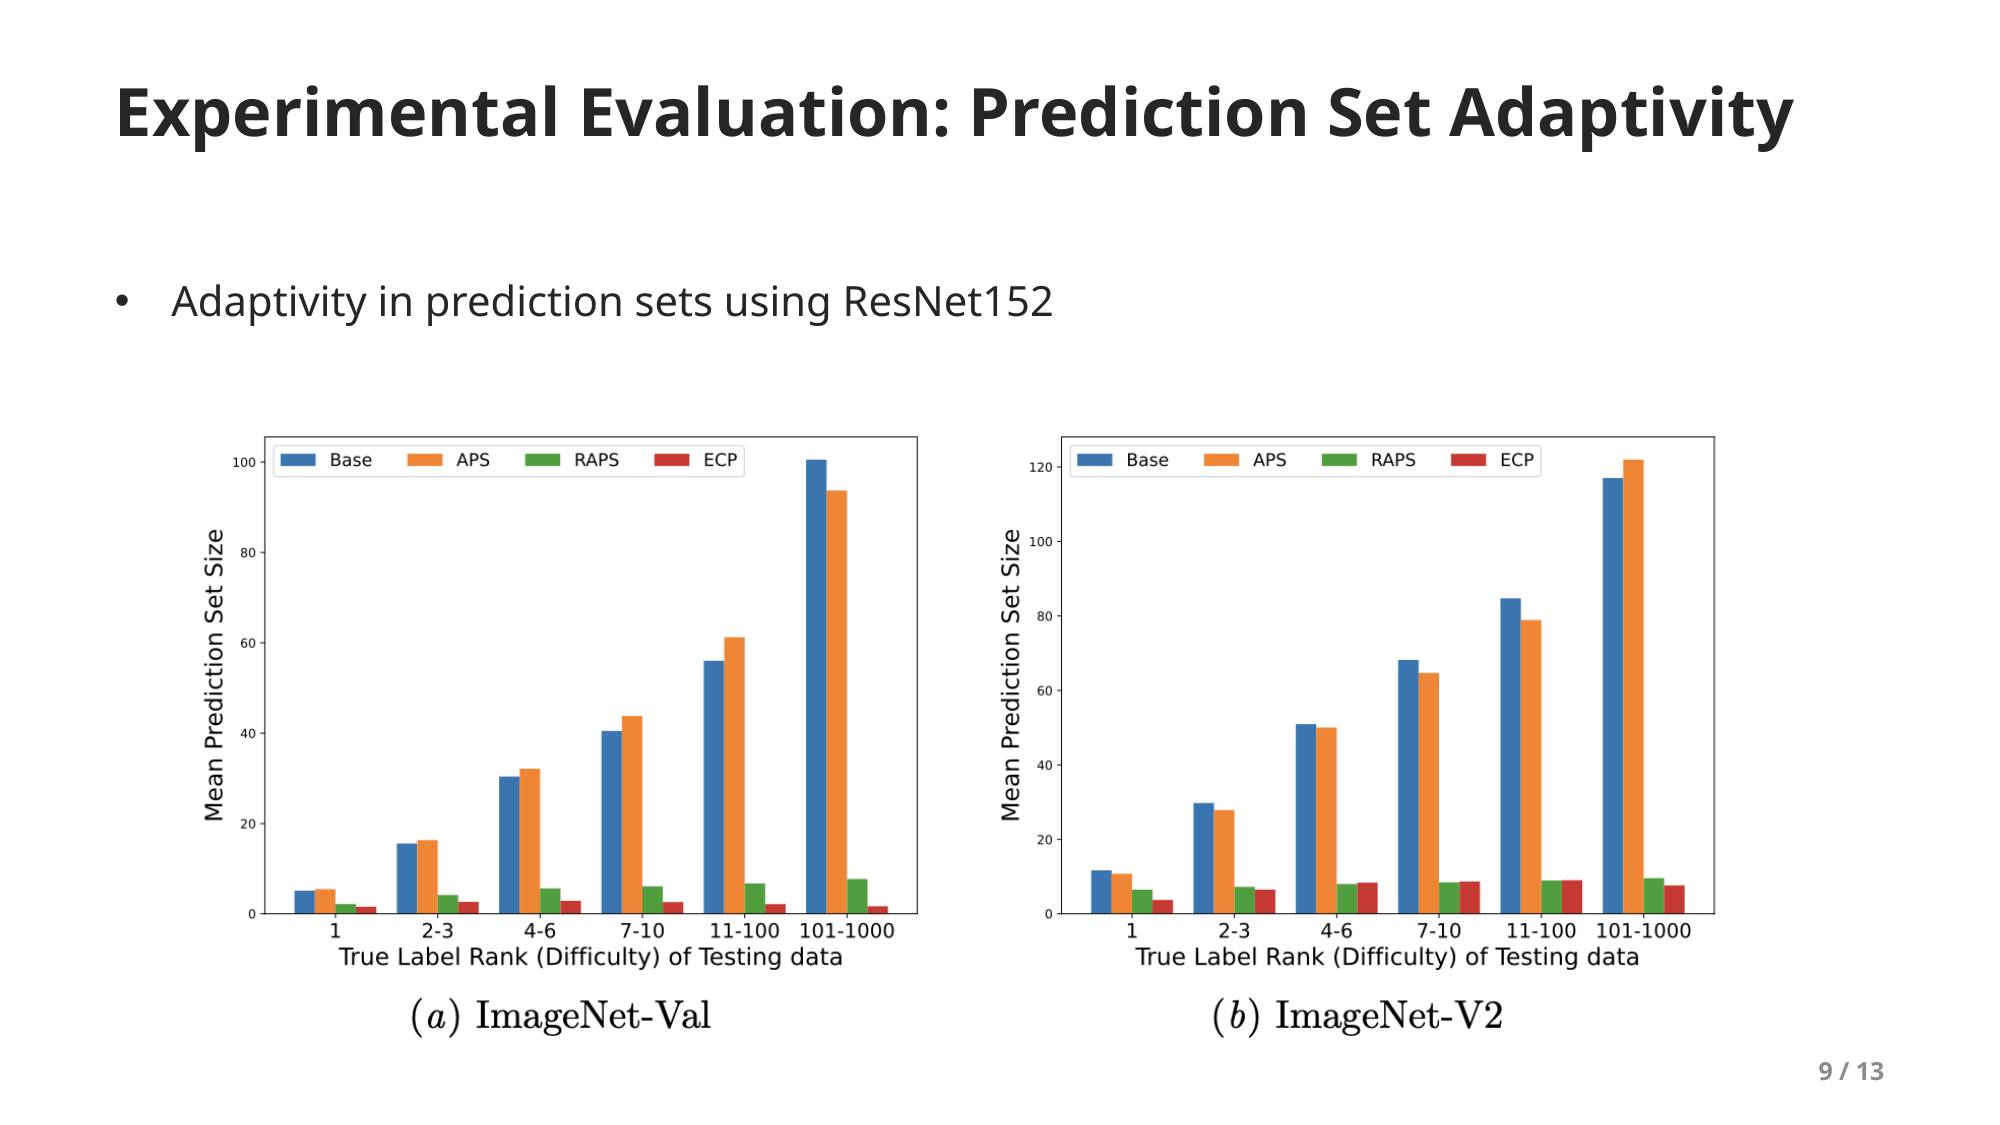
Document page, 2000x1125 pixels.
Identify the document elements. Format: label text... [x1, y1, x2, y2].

list Adaptivity in prediction sets using ResNet152 [99, 209, 1900, 1008]
title Experimental Evaluation: Prediction Set Adaptivity [99, 45, 1900, 175]
slide_number 9 / 13 [1432, 1042, 1900, 1103]
picture [184, 416, 1735, 1056]
